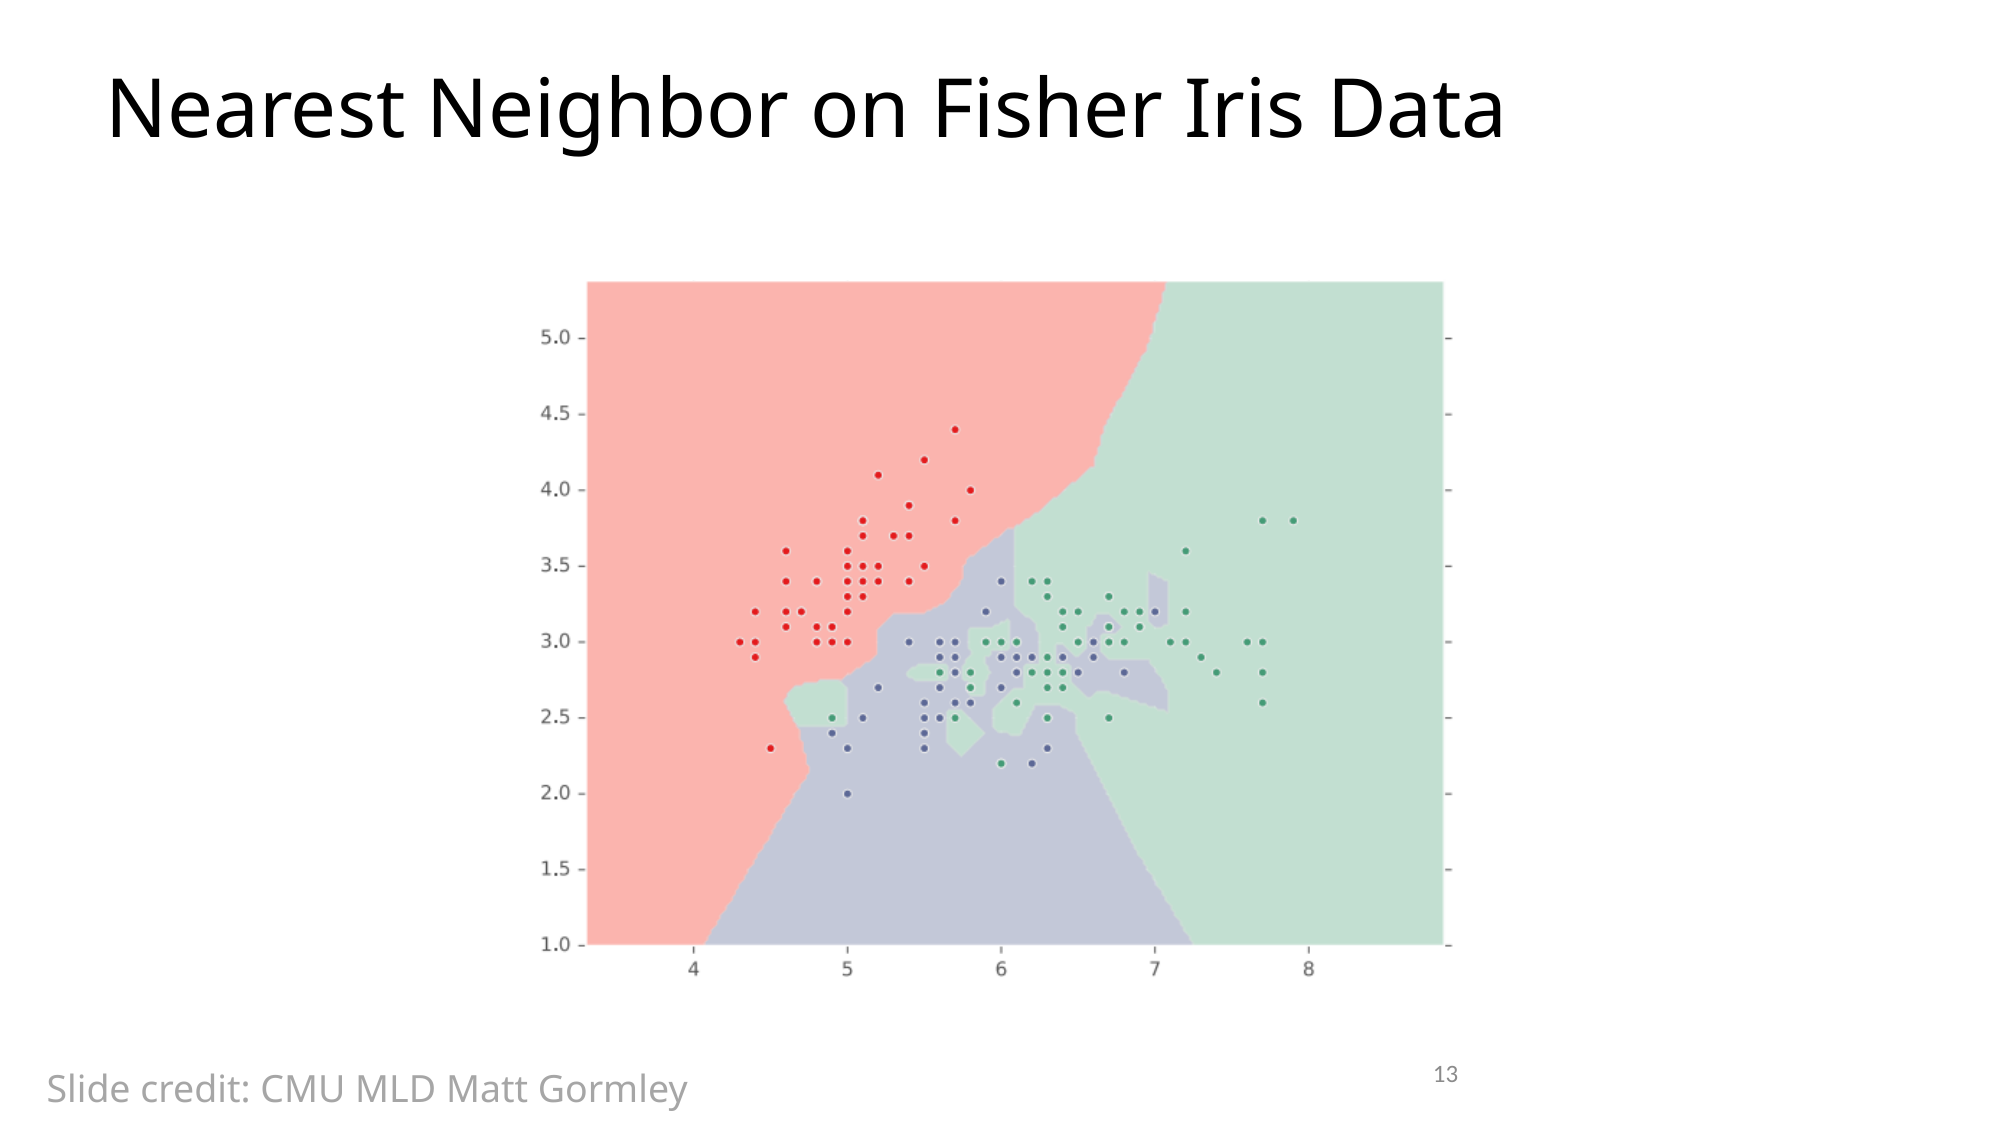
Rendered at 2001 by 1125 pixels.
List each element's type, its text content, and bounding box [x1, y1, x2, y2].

text_box Slide credit: CMU MLD Matt Gormley [31, 1057, 704, 1117]
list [448, 198, 1552, 1027]
title Nearest Neighbor on Fisher Iris Data [90, 60, 1816, 164]
slide_number 13 [1330, 1042, 1474, 1103]
